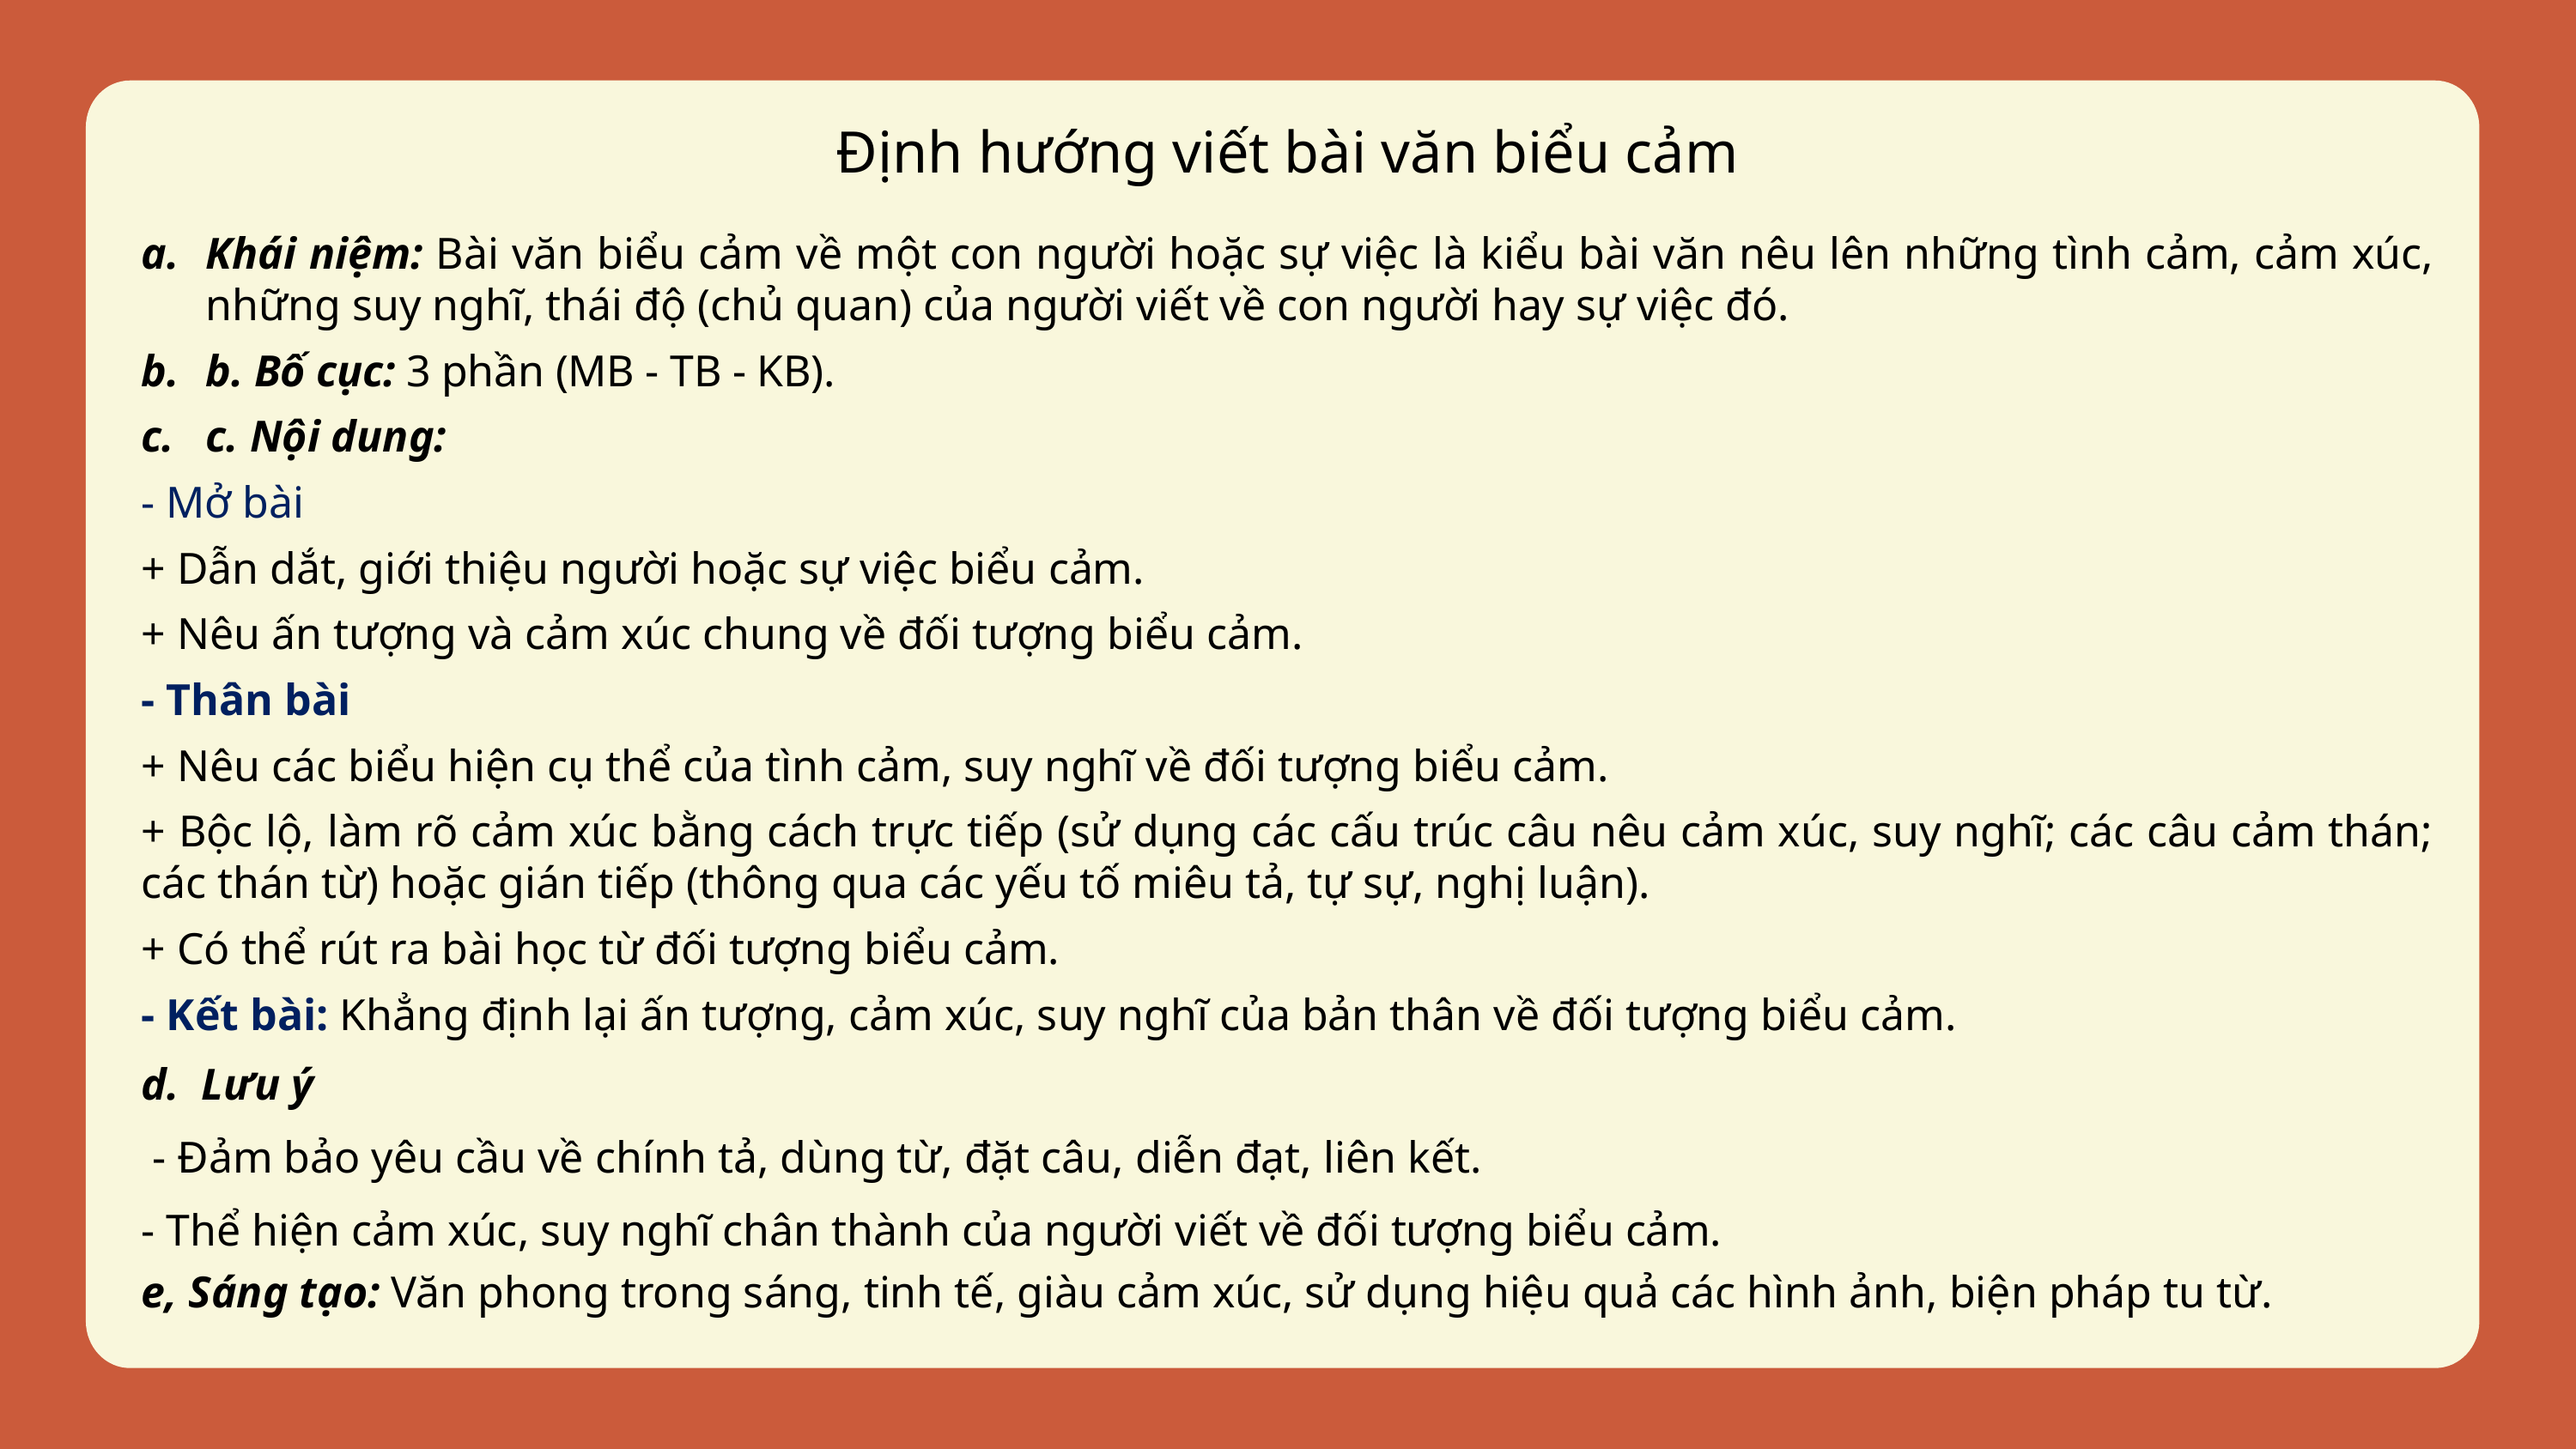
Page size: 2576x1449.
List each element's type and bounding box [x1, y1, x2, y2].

text_box [85, 80, 2480, 1368]
